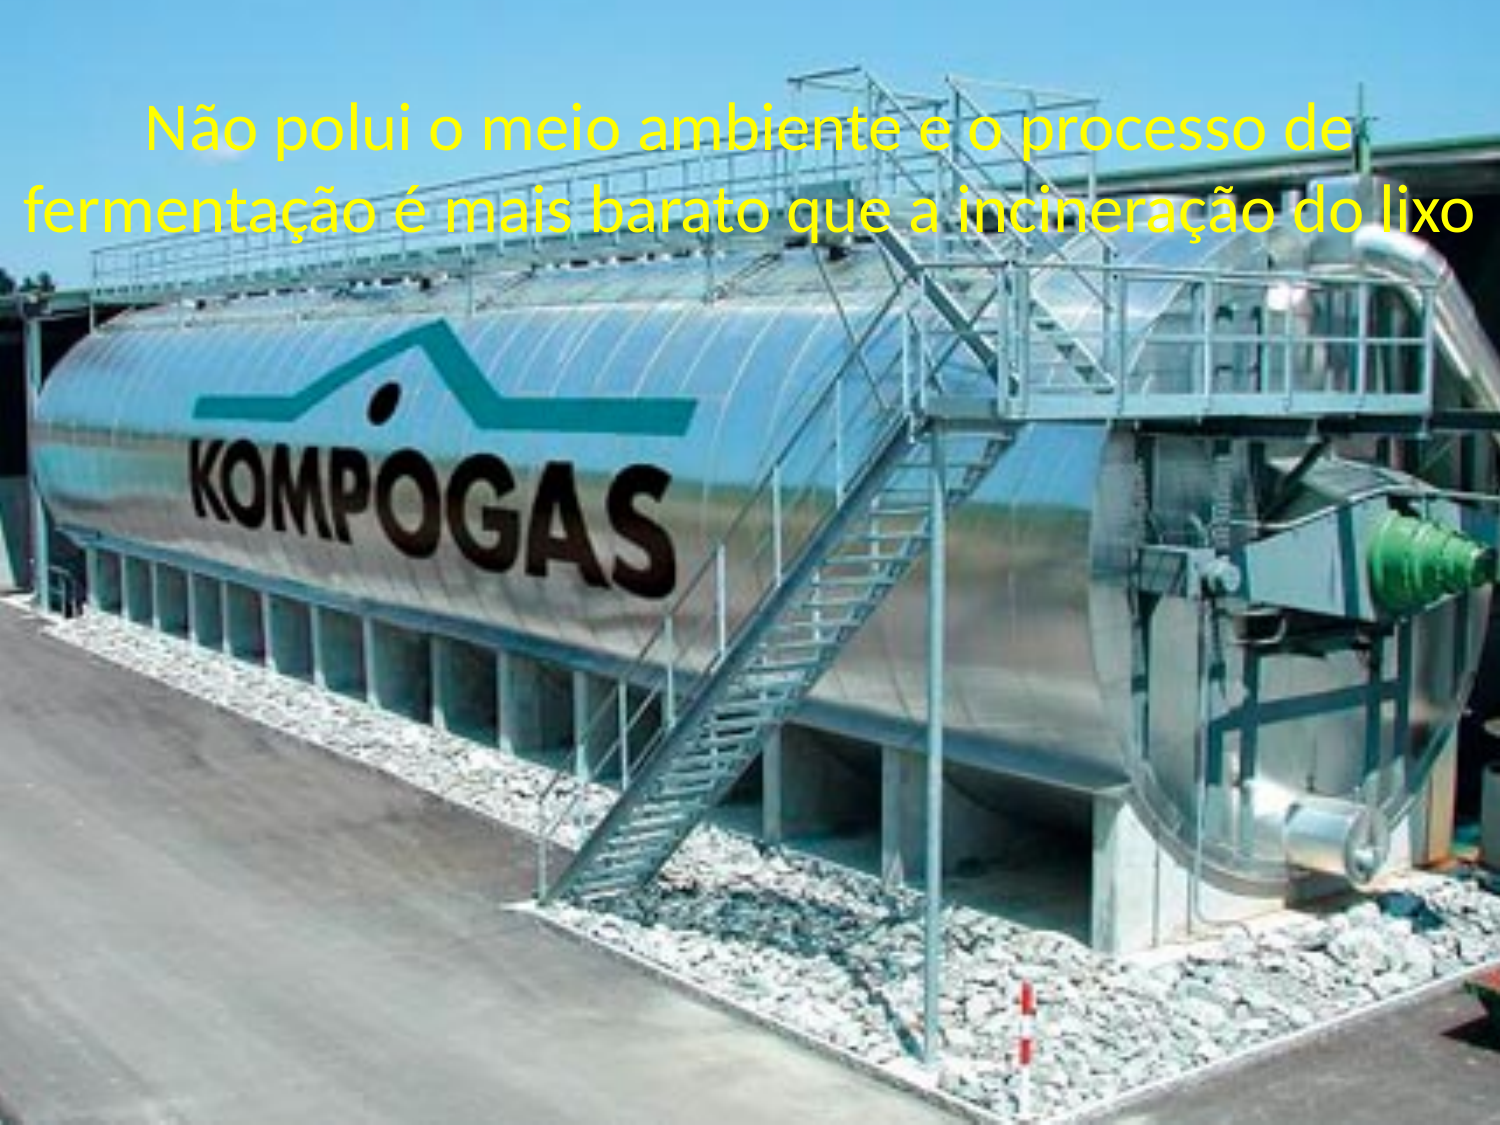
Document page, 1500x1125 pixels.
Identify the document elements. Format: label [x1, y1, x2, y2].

list [0, 0, 1500, 1125]
